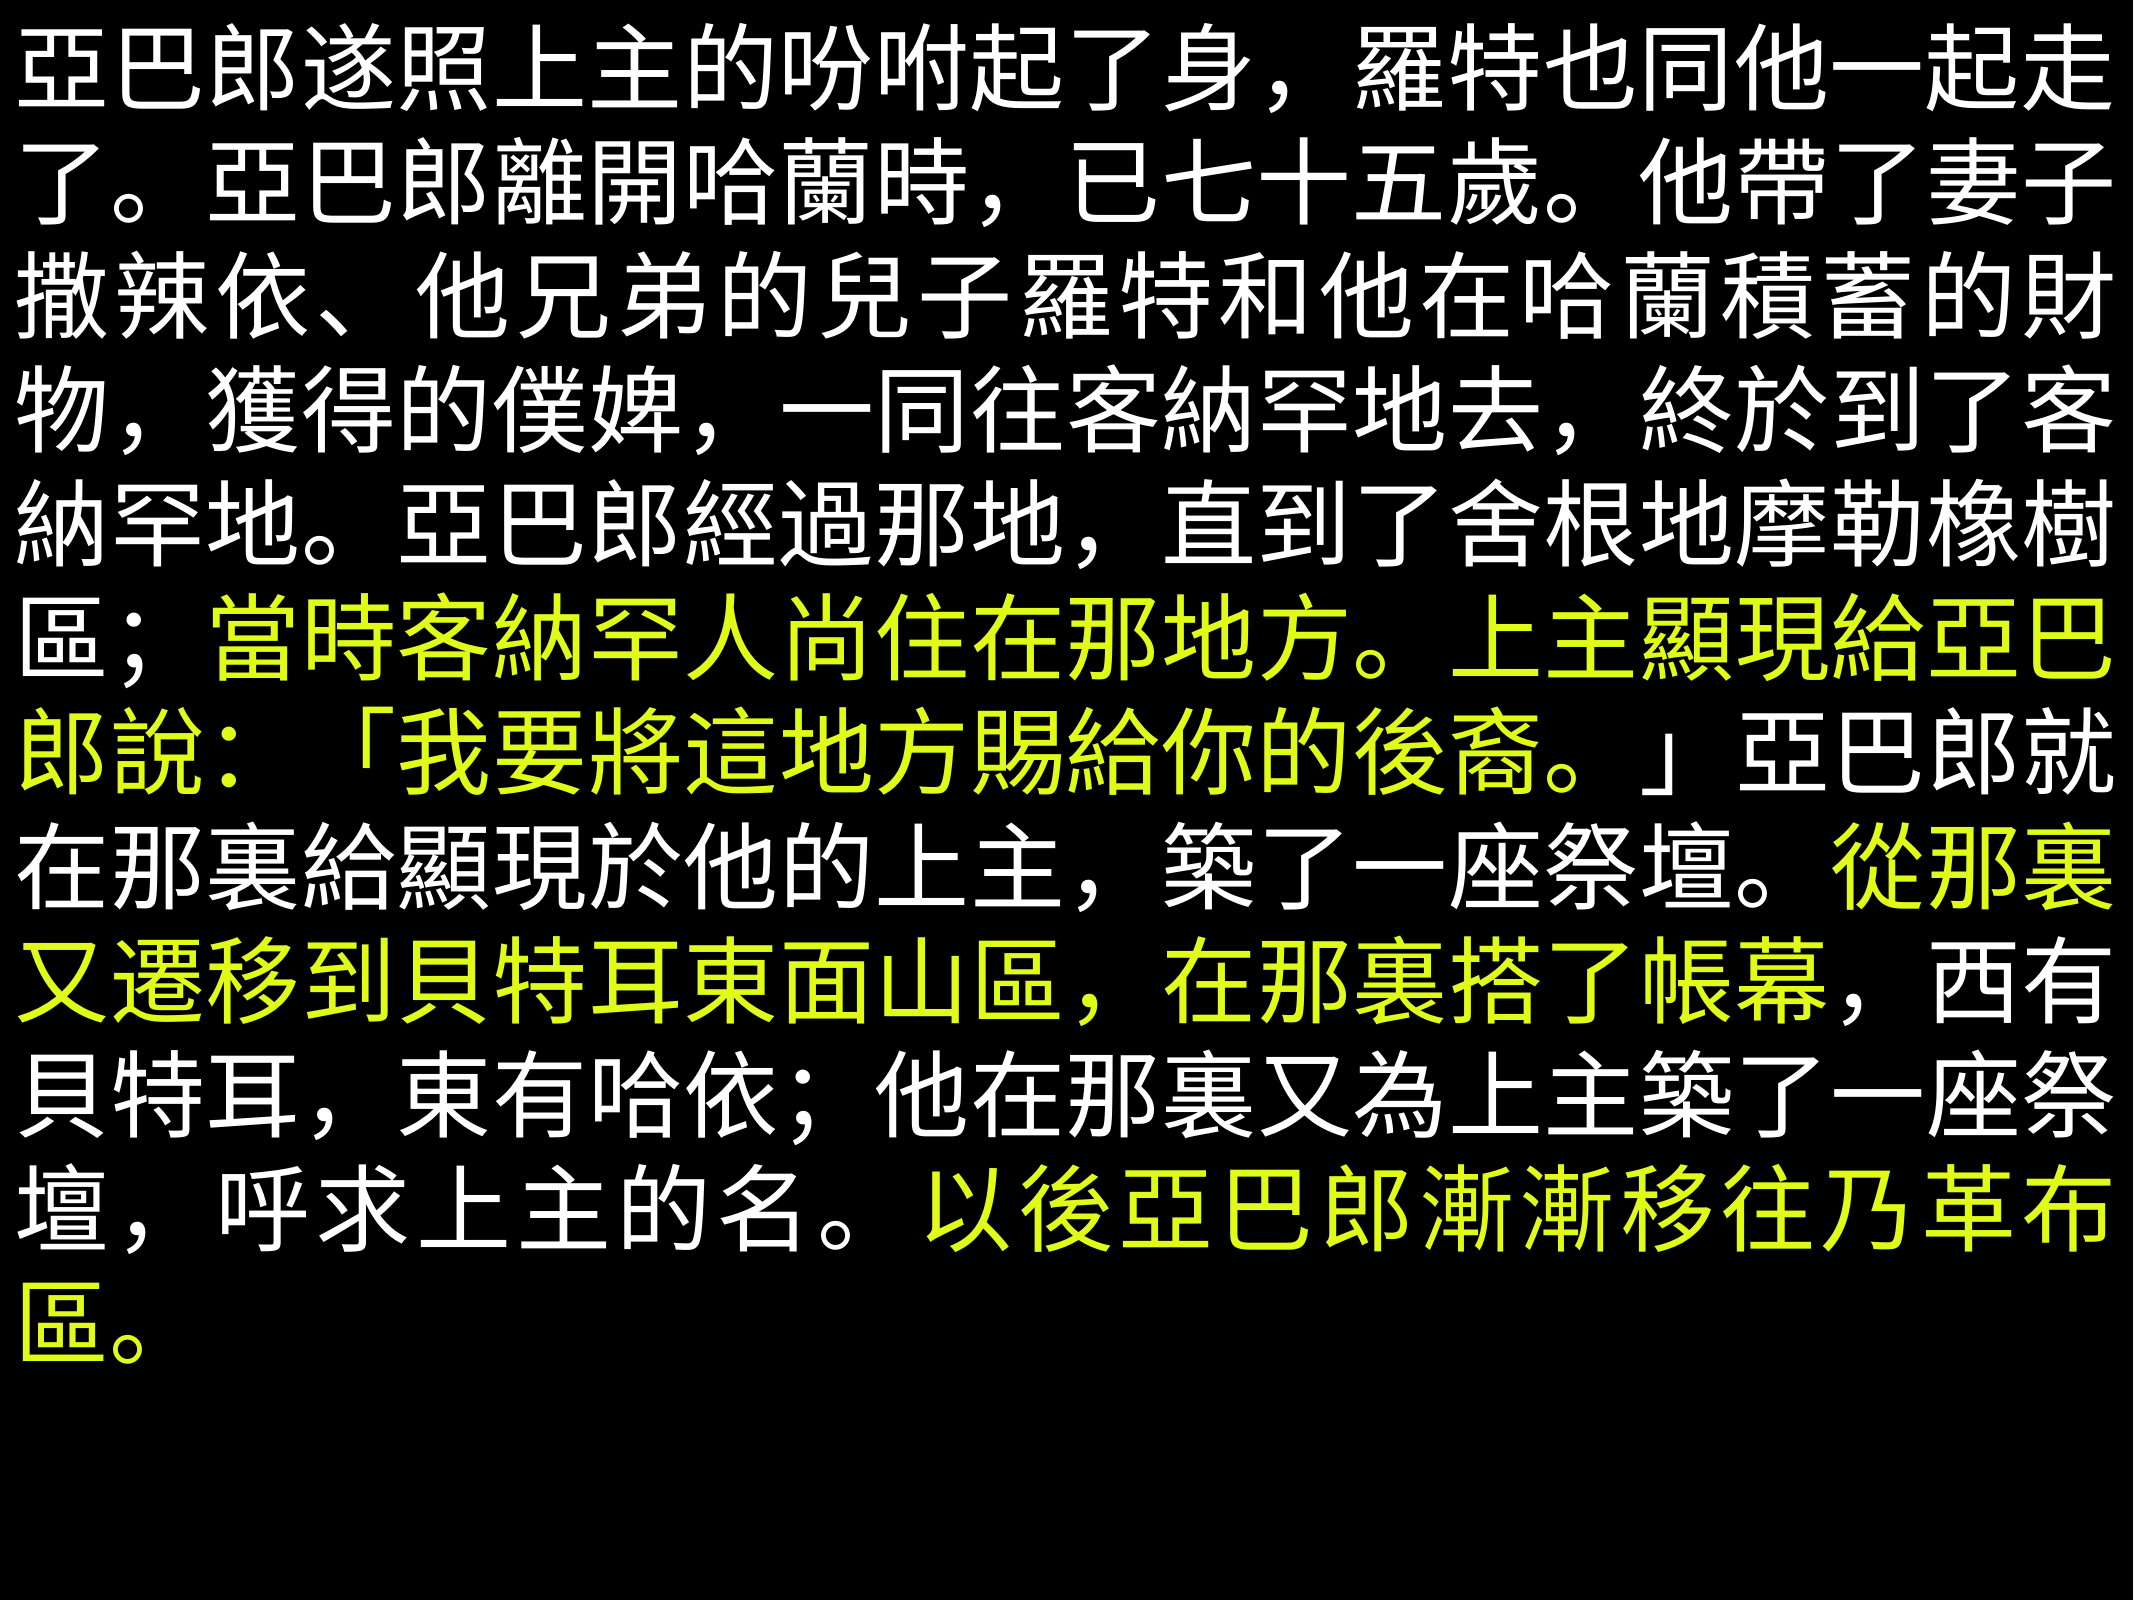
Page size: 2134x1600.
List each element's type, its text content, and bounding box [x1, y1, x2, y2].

list 亞巴郎遂照上主的吩咐起了身，羅特也同他一起走了。亞巴郎離開哈蘭時，已七十五歲。他帶了妻子撒辣依、他兄弟的兒子羅特和他在哈蘭積蓄的財物，獲得的僕婢，一同往客納罕地去，終於到了客納罕地。亞巴郎經過那地，直到了舍根地摩勒橡樹區；當時客納罕人尚住在那地方。上主顯現給亞巴郎說：「我要將這地方賜給你的後裔。」亞巴郎就在那裏給顯現於他的上主，築了一座祭壇。從那裏又遷移到貝特耳東面山區，在那裏搭了帳幕，西有貝特耳，東有哈依；他在那裏又為上主築了一座祭壇，呼求上主的名。以後亞巴郎漸漸移往乃革布區。 [5, 0, 2126, 1595]
